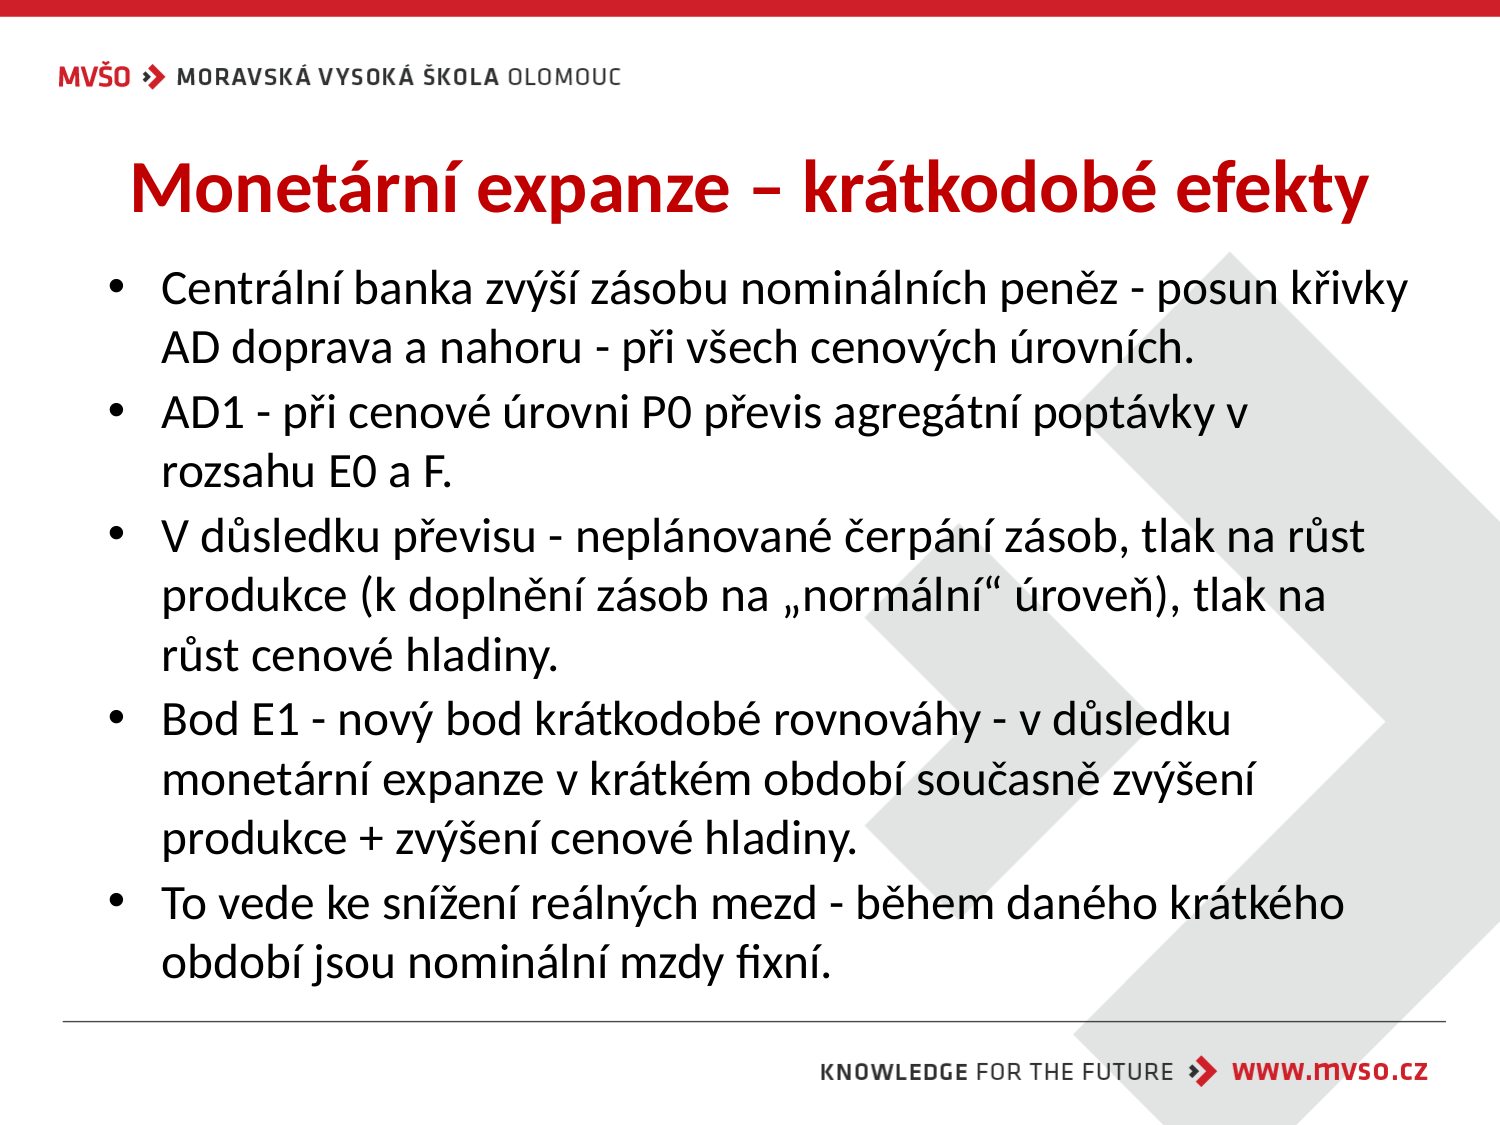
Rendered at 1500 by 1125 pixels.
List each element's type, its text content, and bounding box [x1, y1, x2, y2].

list Centrální banka zvýší zásobu nominálních peněz - posun křivky AD doprava a nahoru - při všech cenových úrovních. AD1 - při cenové úrovni P0 převis agregátní poptávky v rozsahu E0 a F. V důsledku převisu - neplánované čerpání zásob, tlak na růst produkce (k doplnění zásob na „normální“ úroveň), tlak na růst cenové hladiny. Bod E1 - nový bod krátkodobé rovnováhy - v důsledku monetární expanze v krátkém období současně zvýšení produkce + zvýšení cenové hladiny. To vede ke snížení reálných mezd - během daného krátkého období jsou nominální mzdy fixní. [75, 247, 1425, 1005]
picture [0, 0, 1500, 1125]
title Monetární expanze – krátkodobé efekty [75, 102, 1425, 247]
